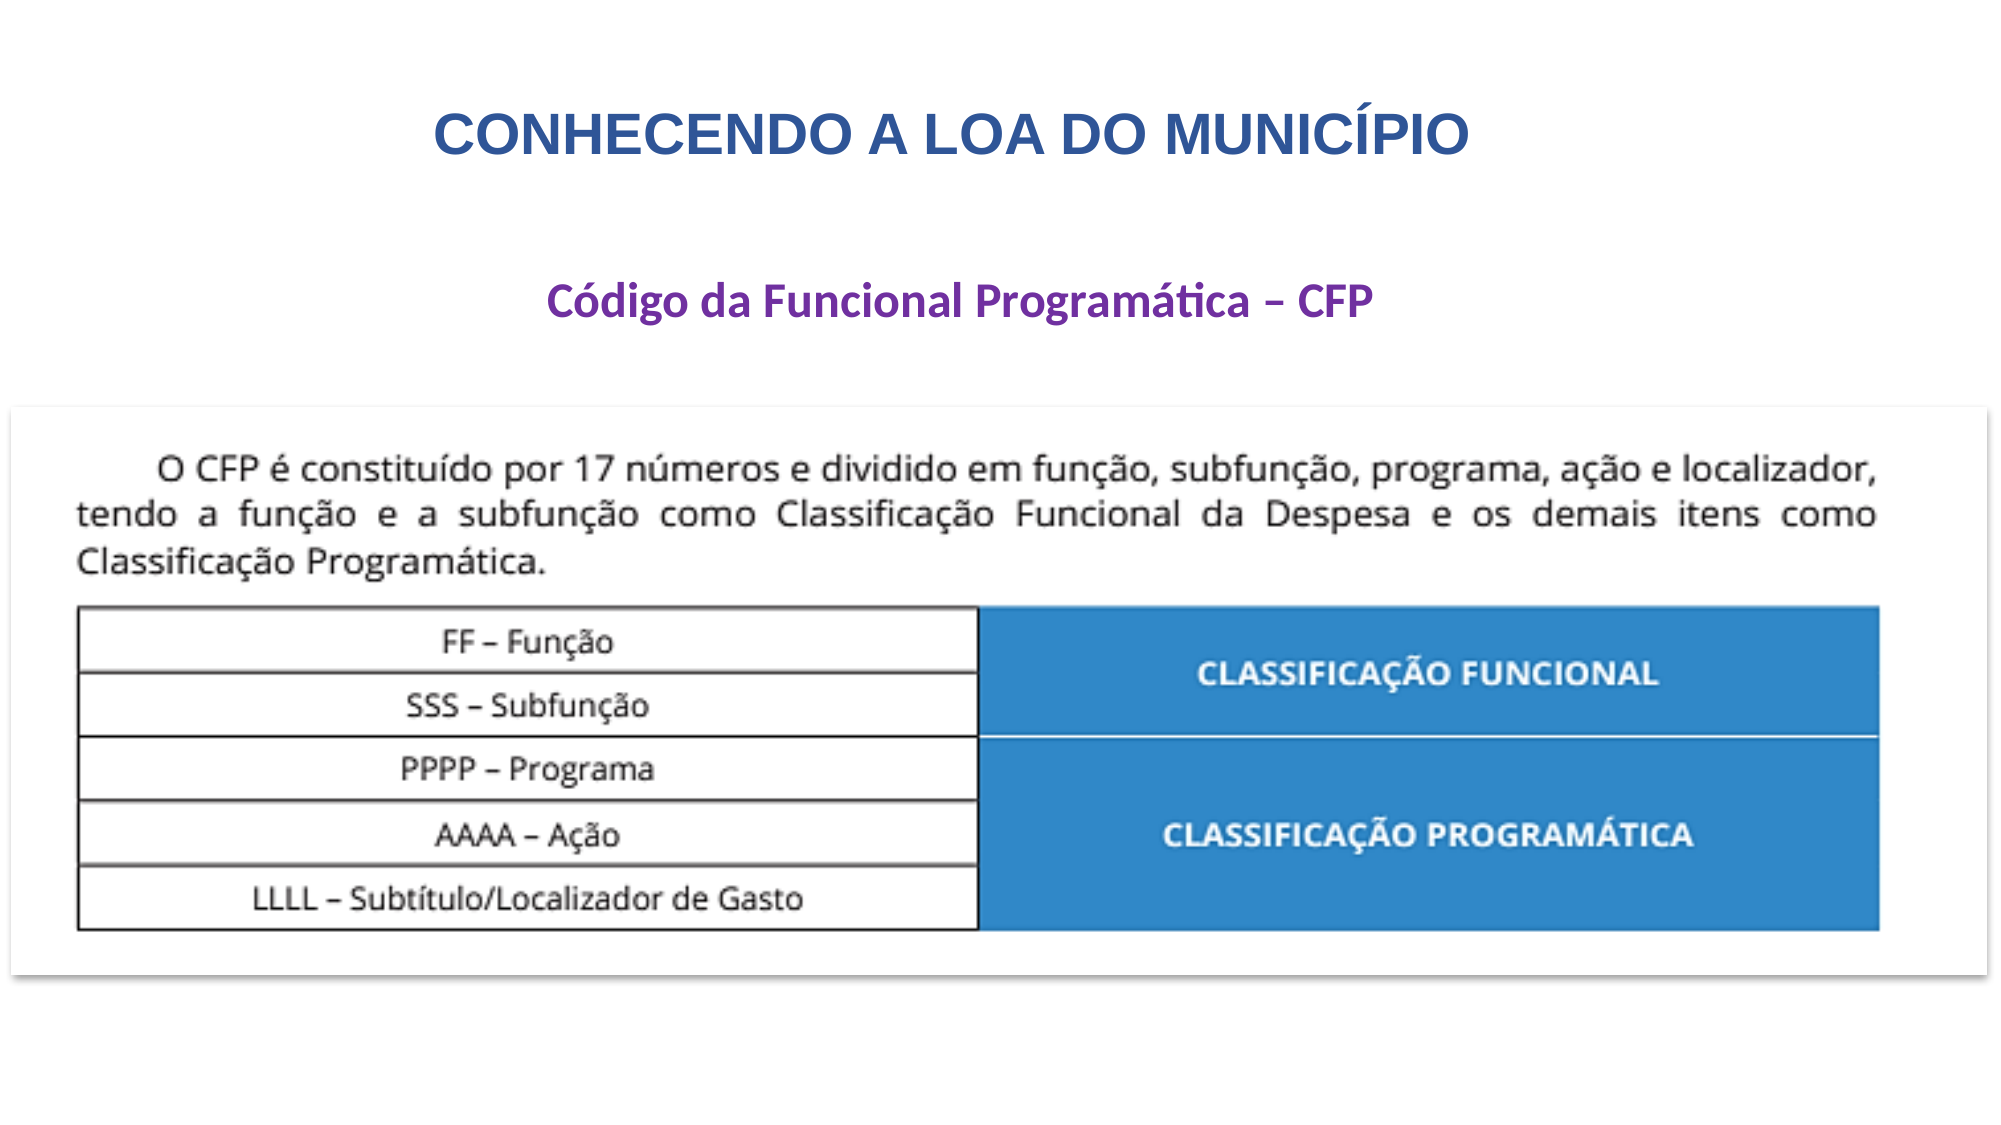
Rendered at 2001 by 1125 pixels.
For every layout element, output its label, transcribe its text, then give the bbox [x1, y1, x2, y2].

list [25, 421, 1973, 961]
text_box Código da Funcional Programática – CFP [532, 259, 1490, 335]
title CONHECENDO A LOA DO MUNICÍPIO [98, 26, 1824, 244]
